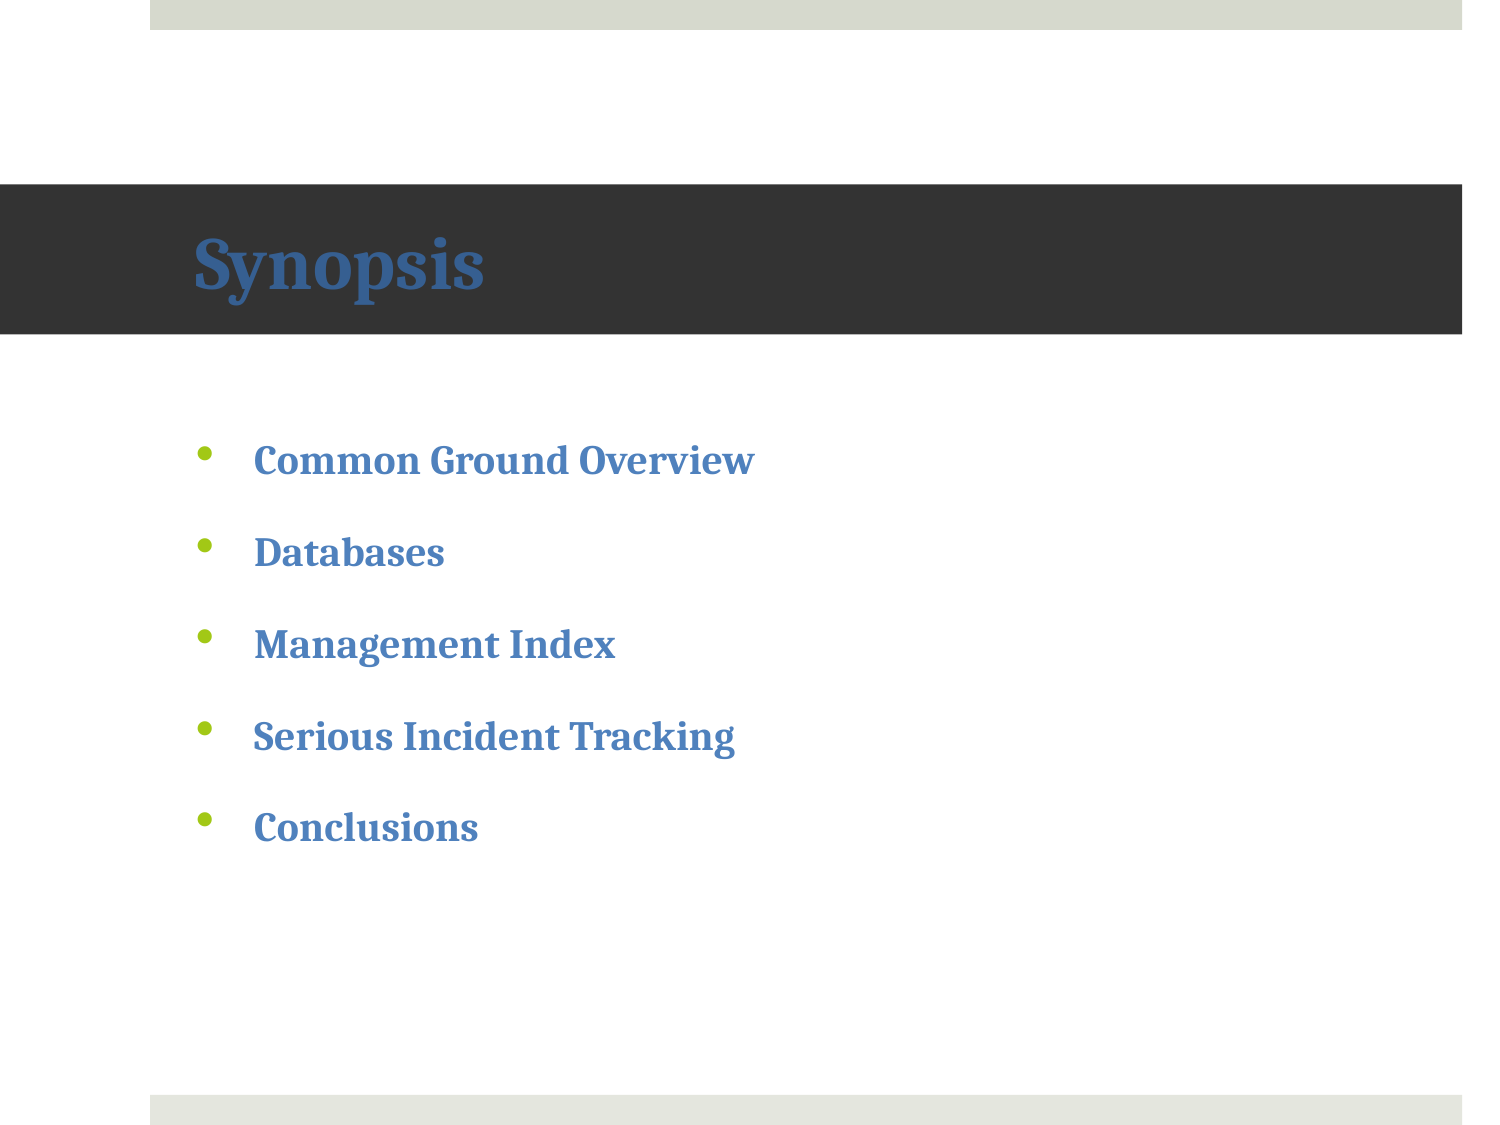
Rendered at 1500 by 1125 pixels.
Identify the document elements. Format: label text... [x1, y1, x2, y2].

list Common Ground Overview Databases Management Index Serious Incident Tracking Conclusions [182, 425, 1432, 1028]
title Synopsis [0, 184, 1463, 335]
